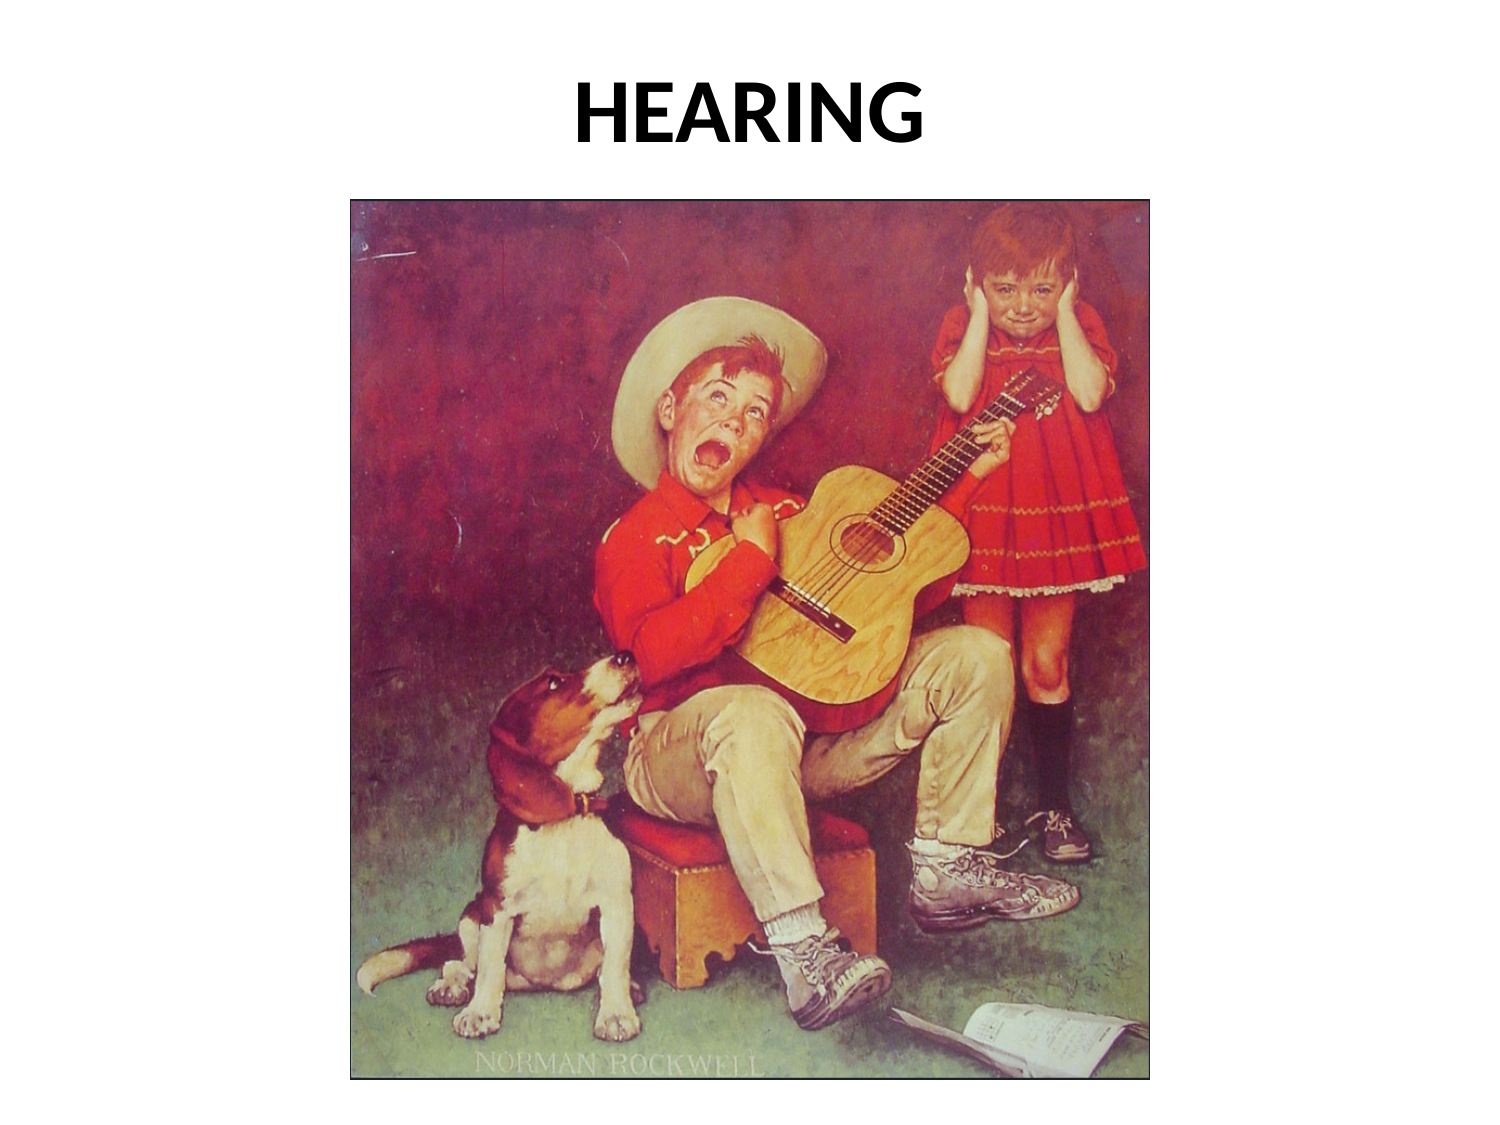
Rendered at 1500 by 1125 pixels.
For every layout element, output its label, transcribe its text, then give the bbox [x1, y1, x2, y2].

title HEARING [75, 12, 1425, 200]
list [350, 199, 1150, 1081]
